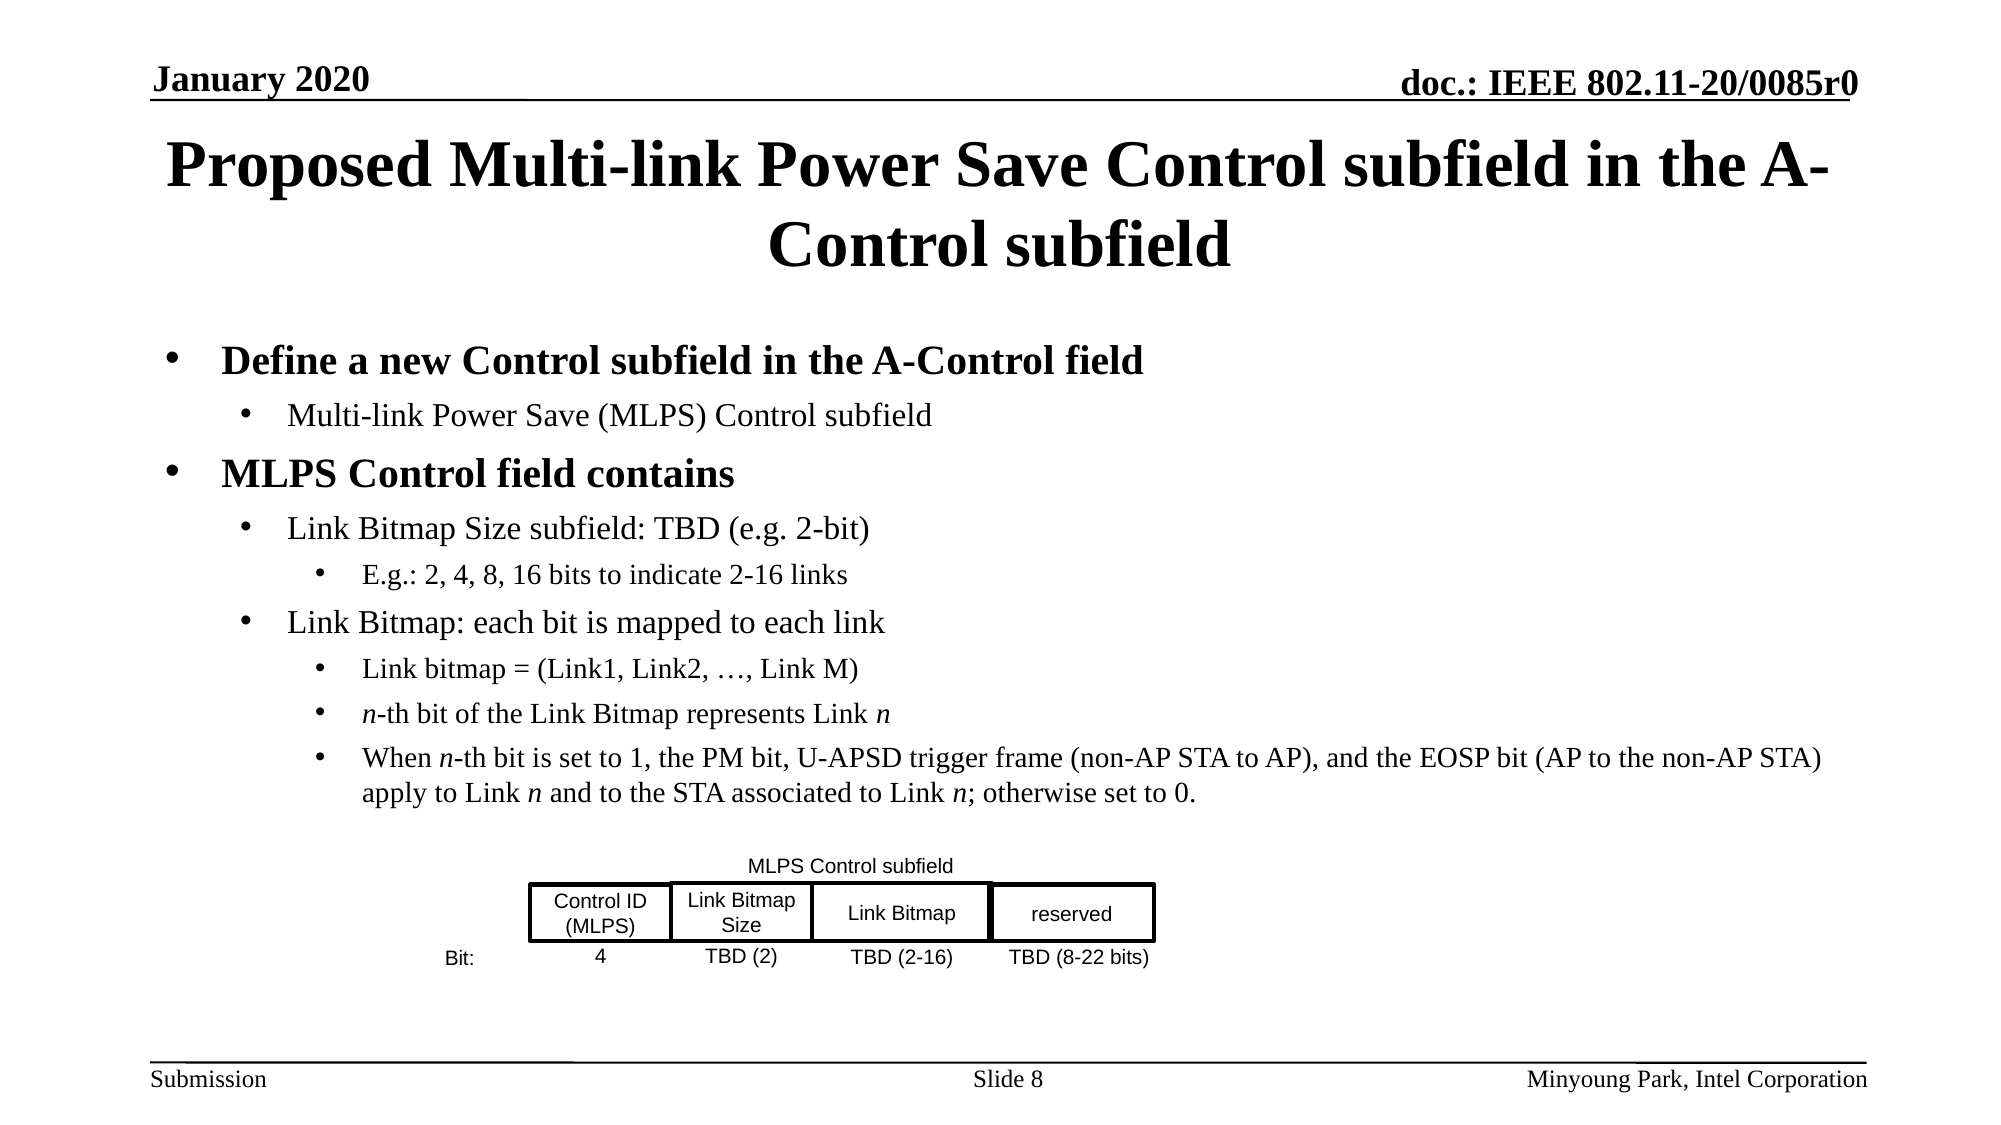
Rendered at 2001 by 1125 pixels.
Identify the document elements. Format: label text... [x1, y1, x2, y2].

text_box MLPS Control subfield [528, 845, 1173, 885]
text_box Link Bitmap [814, 885, 987, 939]
text_box Link Bitmap Size [673, 885, 814, 939]
list Define a new Control subfield in the A-Control field Multi-link Power Save (MLPS) Control subfield MLPS Control field contains Link Bitmap Size subfield: TBD (e.g. 2-bit) E.g.: 2, 4, 8, 16 bits to indicate 2-16 links Link Bitmap: each bit is mapped to each link Link bitmap = (Link1, Link2, …, Link M) n-th bit of the Link Bitmap represents Link n When n-th bit is set to 1, the PM bit, U-APSD trigger frame (non-AP STA to AP), and the EOSP bit (AP to the non-AP STA) apply to Link n and to the STA associated to Link n; otherwise set to 0. [149, 324, 1850, 1000]
text_box Bit: [387, 941, 532, 974]
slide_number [152, 54, 563, 100]
slide_number Slide 8 [950, 1061, 1067, 1123]
text_box TBD (8-22 bits) [987, 939, 1171, 974]
text_box reserved [987, 882, 1156, 943]
text_box Control ID (MLPS) [528, 882, 673, 939]
footer Minyoung Park, Intel Corporation [1171, 1061, 1869, 1093]
text_box TBD (2-16) [810, 939, 987, 974]
title Proposed Multi-link Power Save Control subfield in the A-Control subfield [149, 112, 1850, 288]
text_box 4 [528, 939, 673, 972]
text_box TBD (2) [673, 939, 814, 972]
